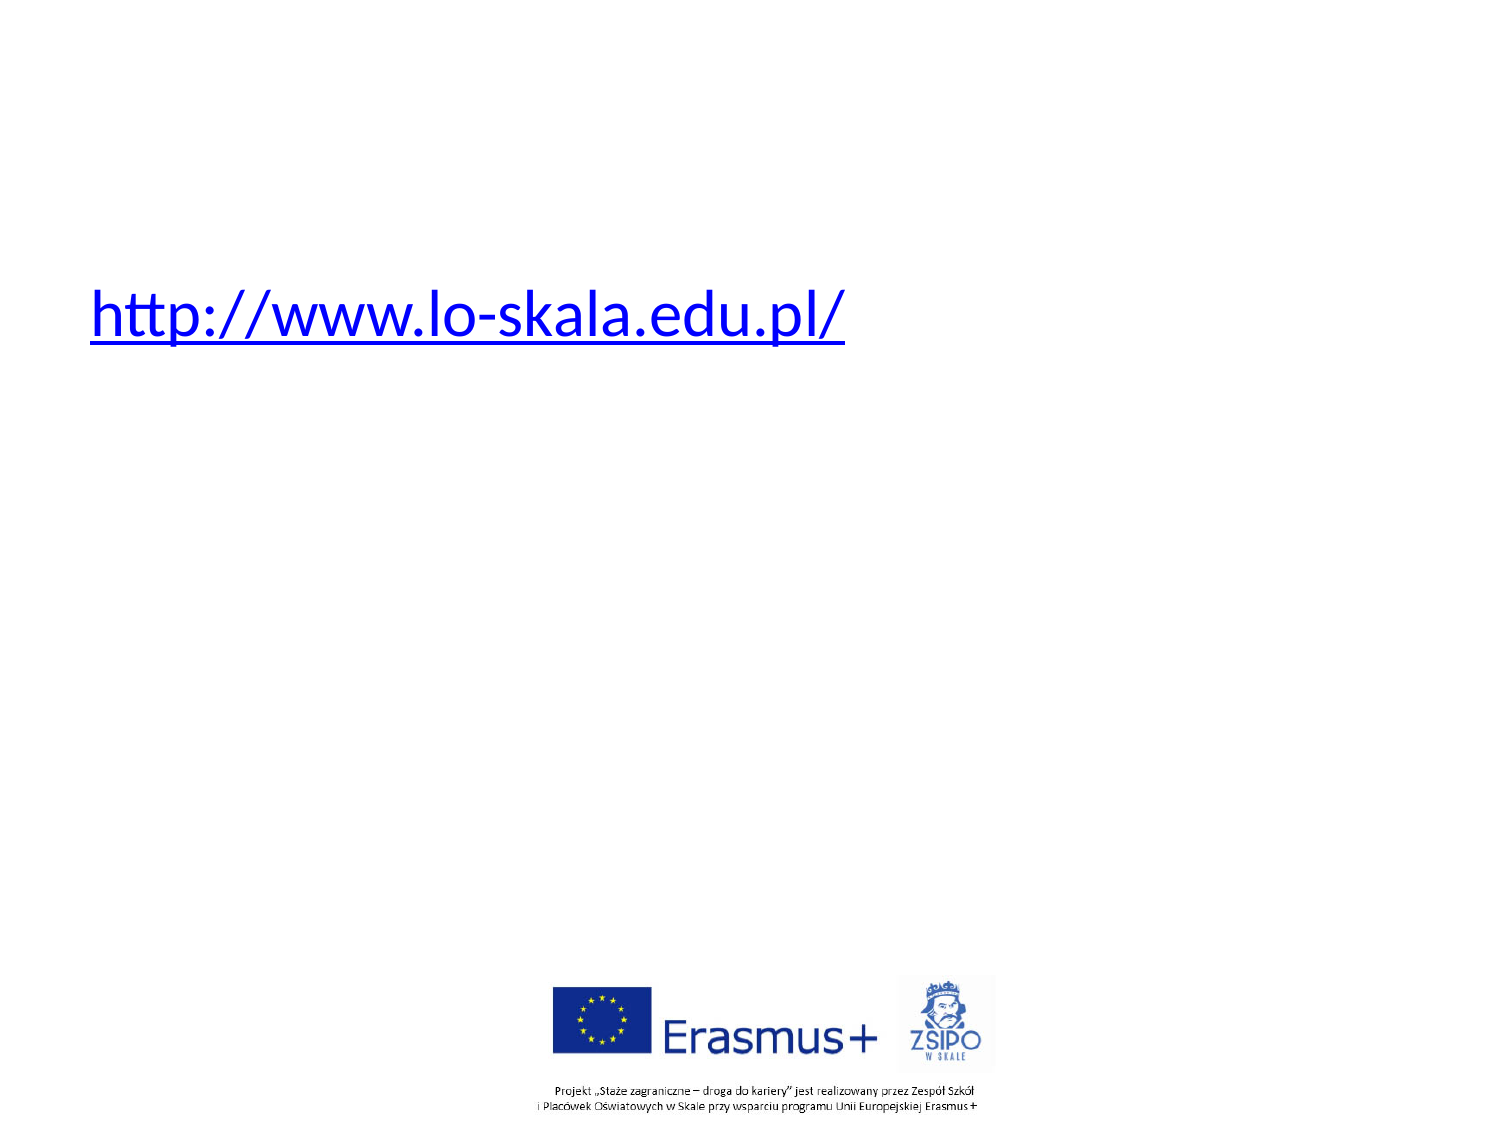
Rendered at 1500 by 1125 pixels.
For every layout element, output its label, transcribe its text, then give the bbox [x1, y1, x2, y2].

picture [513, 975, 1010, 1116]
list http://www.lo-skala.edu.pl/ [75, 262, 1223, 445]
